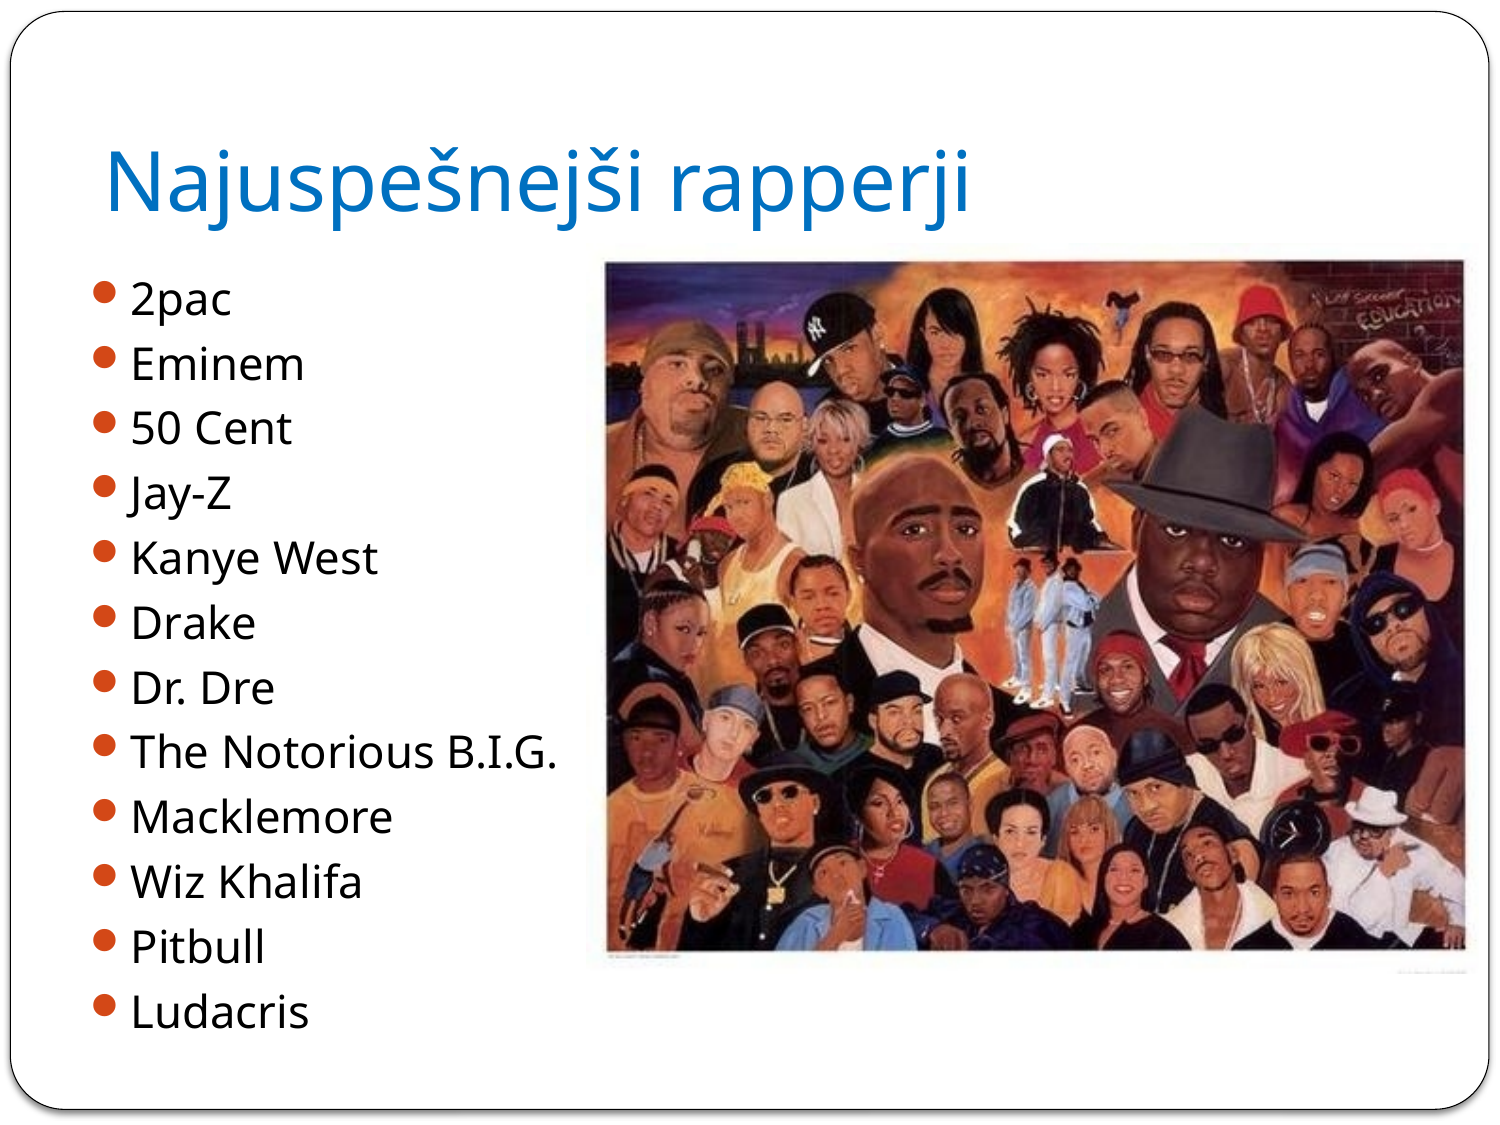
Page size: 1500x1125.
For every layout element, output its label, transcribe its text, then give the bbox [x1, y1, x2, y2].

title Najuspešnejši rapperji [88, 55, 1364, 244]
picture [586, 243, 1479, 974]
list 2pac Eminem 50 Cent Jay-Z Kanye West Drake Dr. Dre The Notorious B.I.G. Macklemore Wiz Khalifa Pitbull Ludacris [75, 262, 1425, 1047]
